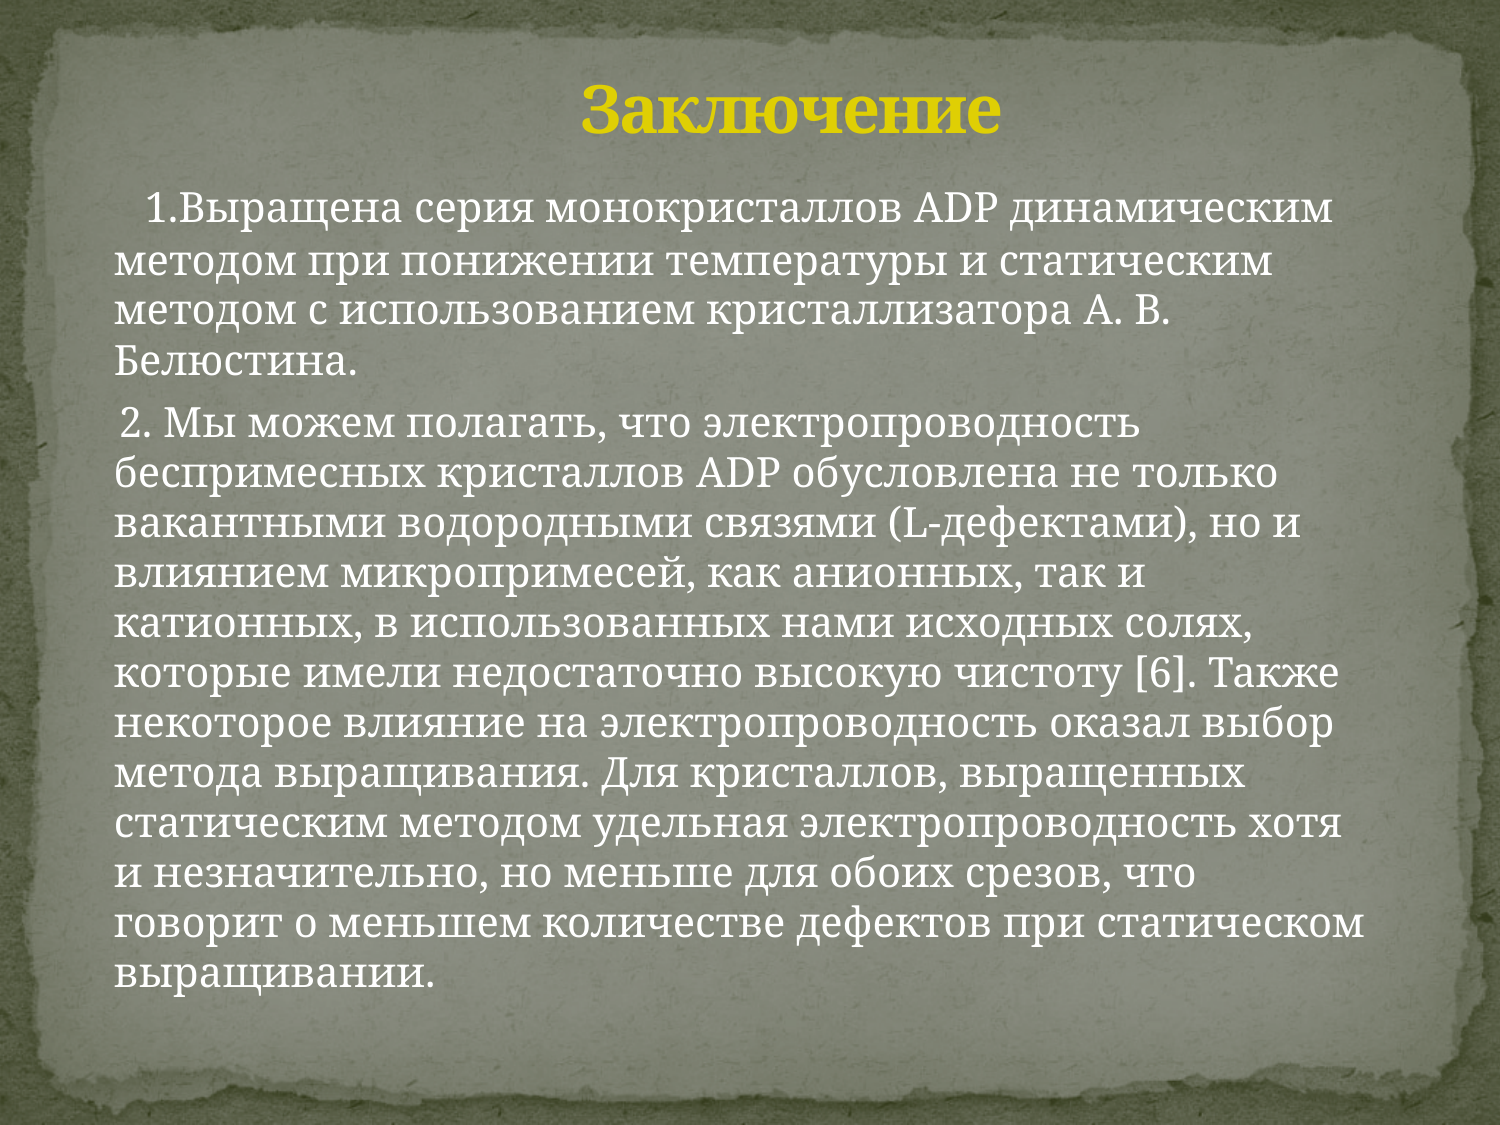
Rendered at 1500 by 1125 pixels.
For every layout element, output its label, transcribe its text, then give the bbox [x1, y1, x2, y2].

list 1.Выращена серия монокристаллов ADP динамическим методом при понижении температуры и статическим методом с использованием кристаллизатора А. В. Белюстина. 2. Мы можем полагать, что электропроводность беспримесных кристаллов ADP обусловлена не только вакантными водородными связями (L-дефектами), но и влиянием микропримесей, как анионных, так и катионных, в использованных нами исходных солях, которые имели недостаточно высокую чистоту [6]. Также некоторое влияние на электропроводность оказал выбор метода выращивания. Для кристаллов, выращенных статическим методом удельная электропроводность хотя и незначительно, но меньше для обоих срезов, что говорит о меньшем количестве дефектов при статическом выращивании. [17, 160, 1389, 1107]
title Заключение [42, 0, 1393, 155]
